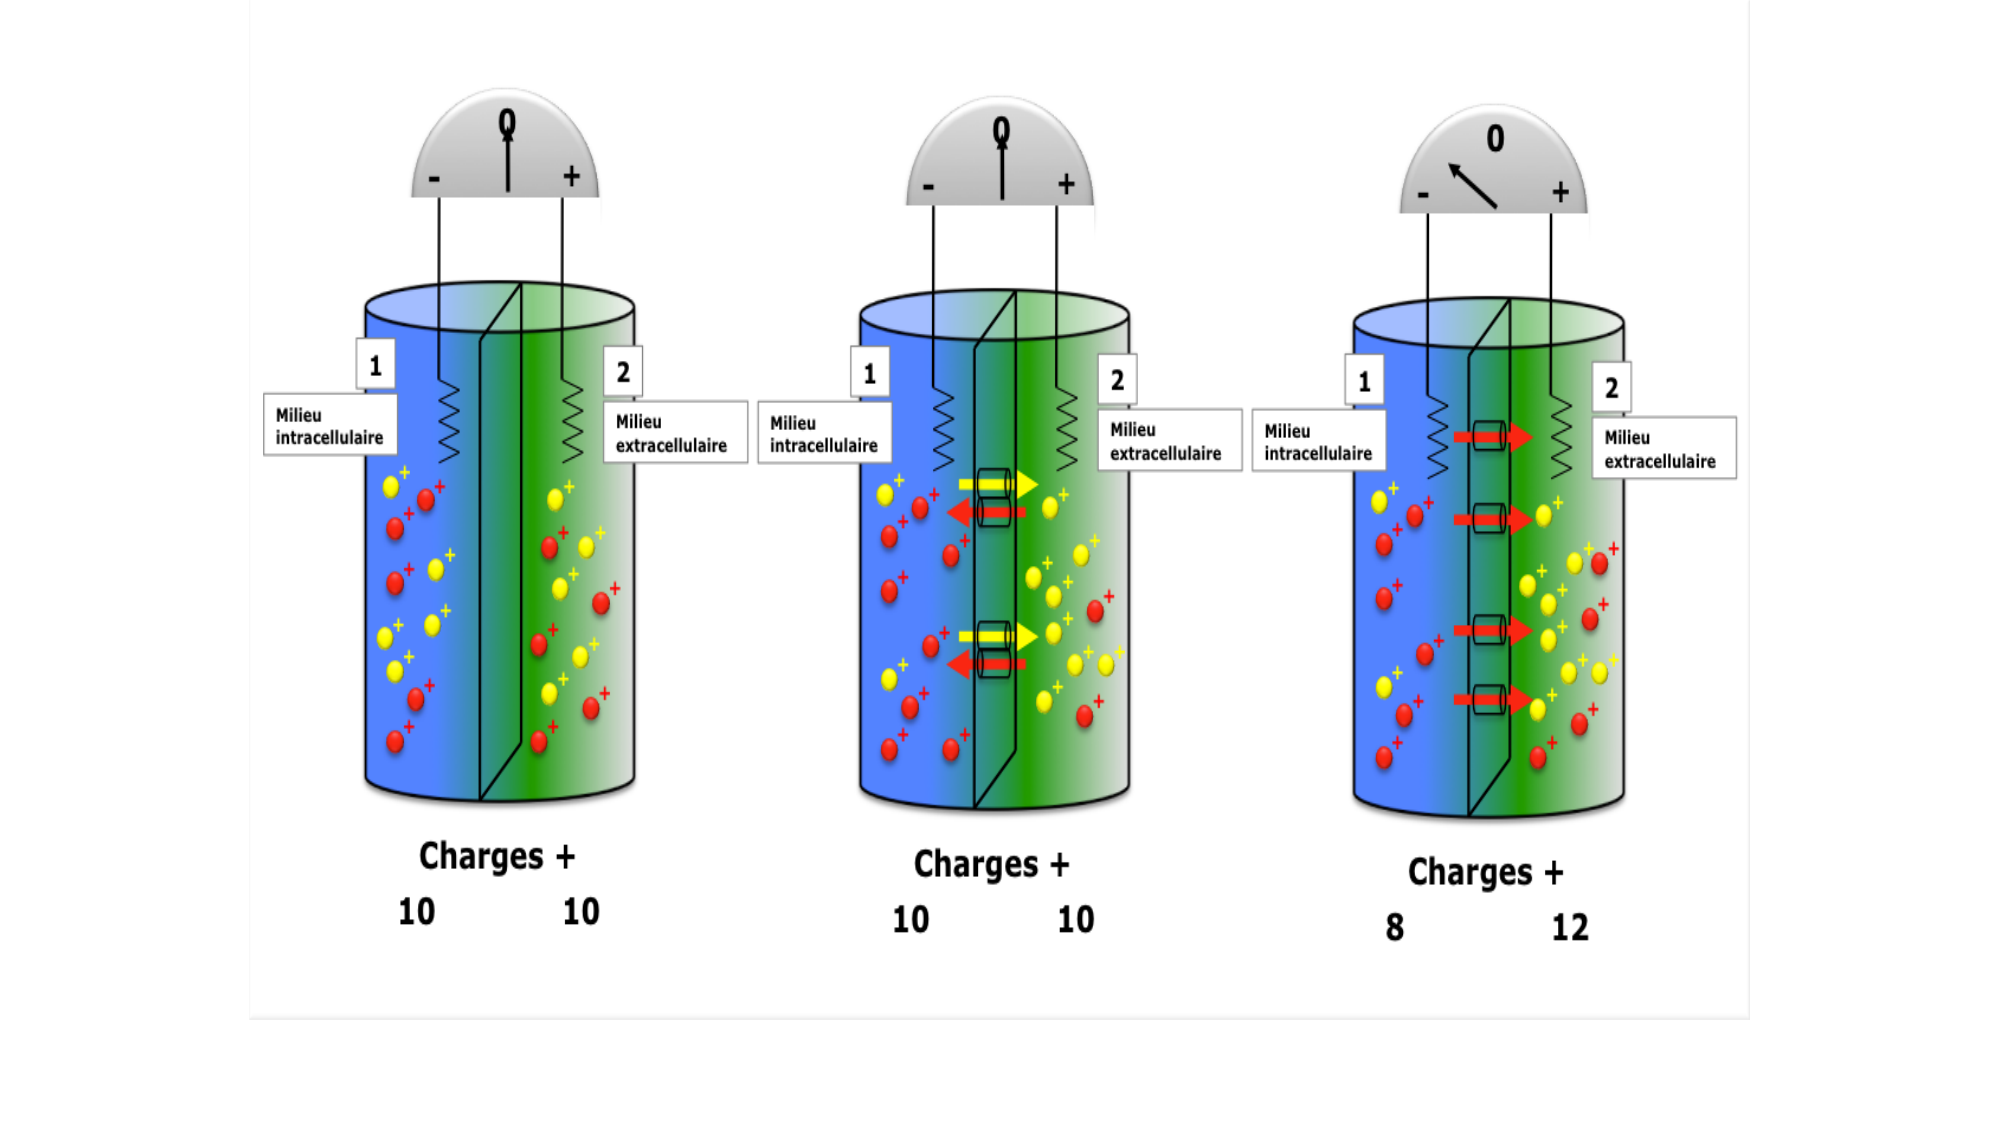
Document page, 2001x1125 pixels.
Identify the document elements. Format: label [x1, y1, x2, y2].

list [249, 0, 1750, 1020]
